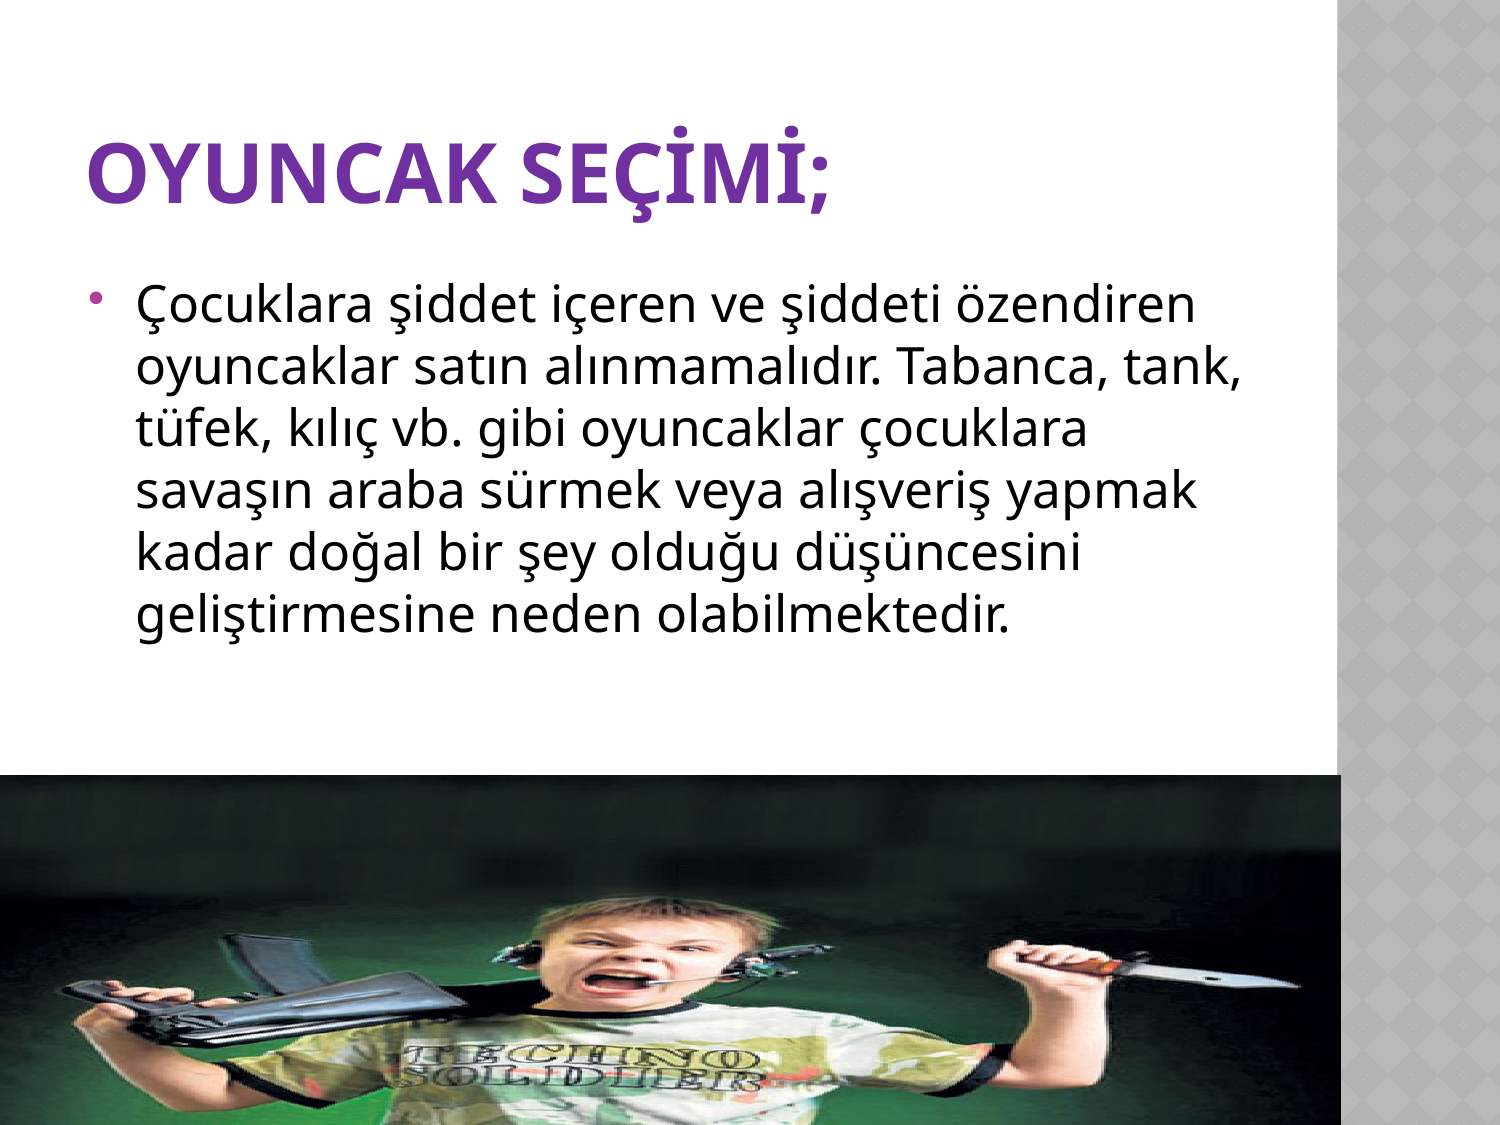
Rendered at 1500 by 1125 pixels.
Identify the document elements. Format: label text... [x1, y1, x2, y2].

picture [0, 774, 1341, 1125]
list Çocuklara şiddet içeren ve şiddeti özendiren oyuncaklar satın alınmamalıdır. Tabanca, tank, tüfek, kılıç vb. gibi oyuncaklar çocuklara savaşın araba sürmek veya alışveriş yapmak kadar doğal bir şey olduğu düşüncesini geliştirmesine neden olabilmektedir. [75, 264, 1263, 657]
title oyuncak seçimi; [76, 113, 1265, 220]
